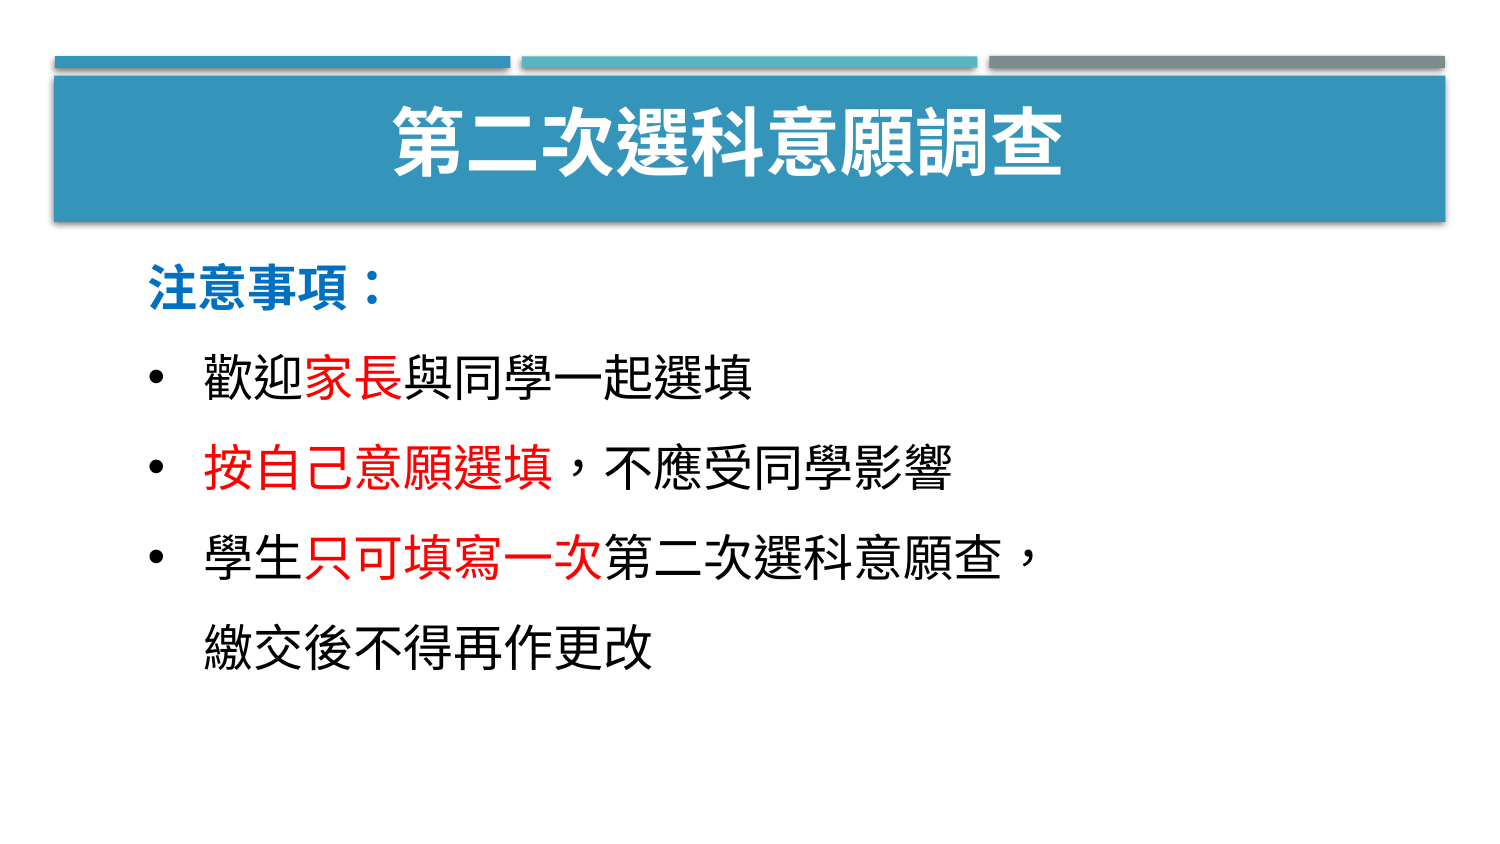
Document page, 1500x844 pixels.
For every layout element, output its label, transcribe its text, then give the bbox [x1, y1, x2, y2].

title 第二次選科意願調查 [273, 64, 1182, 194]
text_box 注意事項： 歡迎家長與同學一起選填 按自己意願選填，不應受同學影響 學生只可填寫一次第二次選科意願查， 繳交後不得再作更改 [132, 248, 1435, 844]
